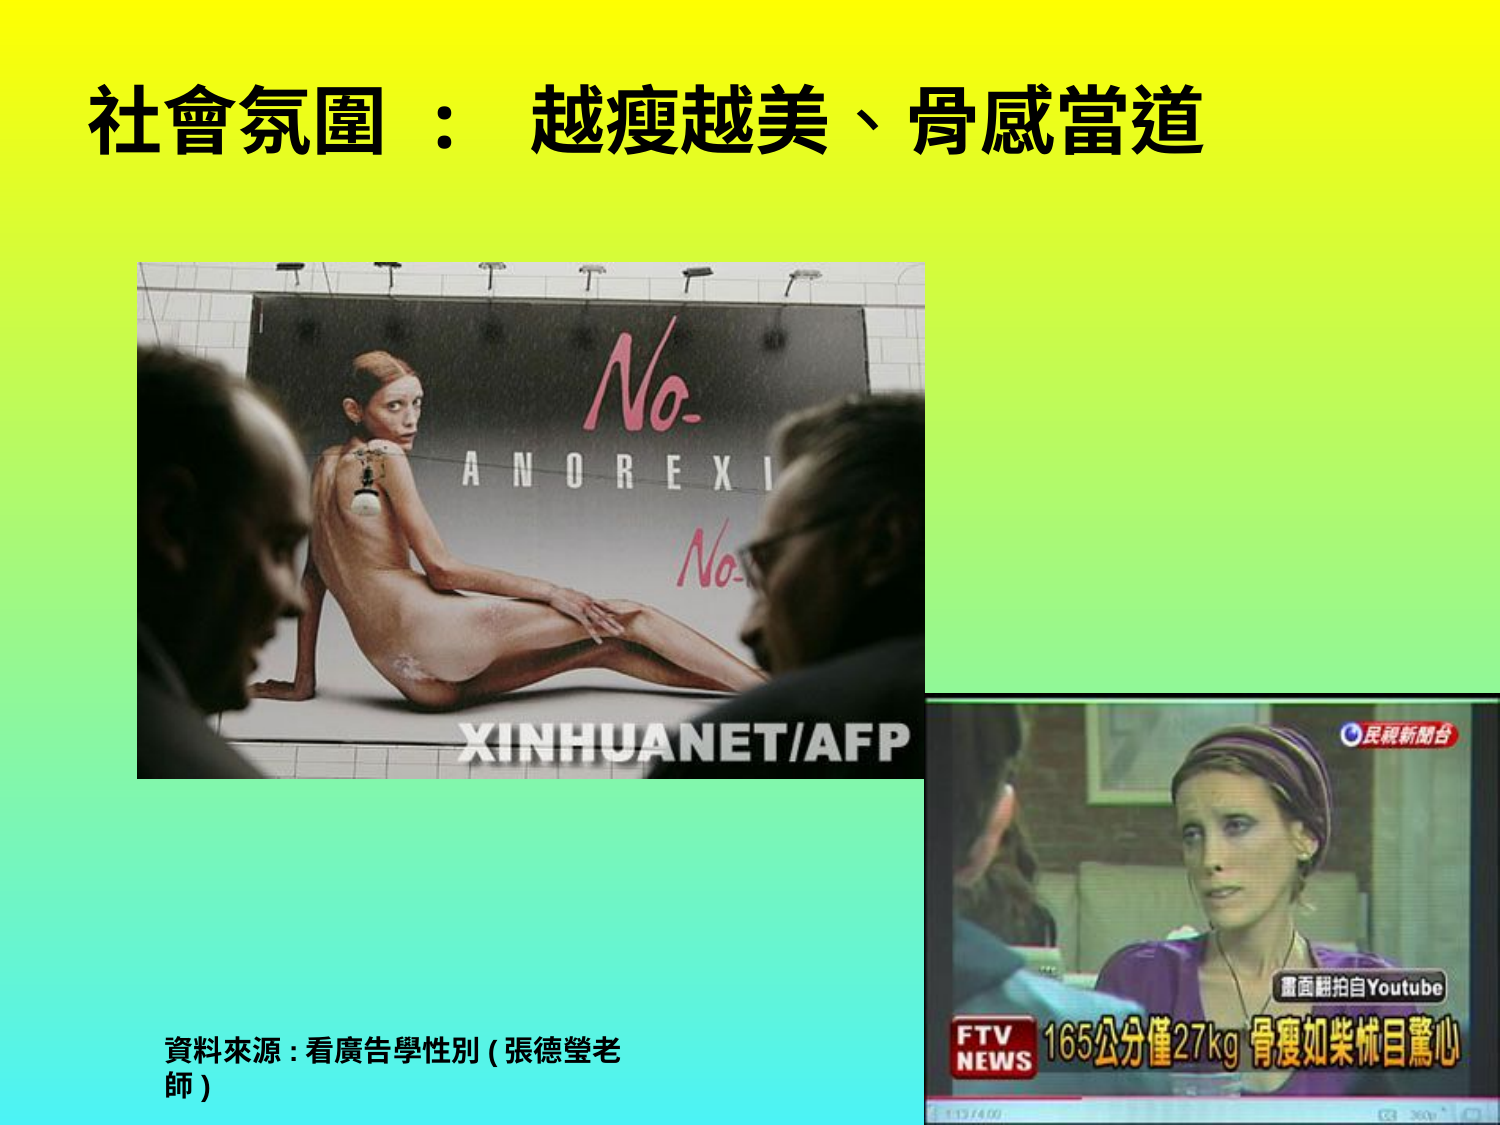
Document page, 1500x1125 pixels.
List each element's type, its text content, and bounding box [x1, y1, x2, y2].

text_box 資料來源:看廣告學性別(張德瑩老師) [150, 1024, 672, 1110]
text_box 社會氛圍 : 越瘦越美、骨感當道 [72, 66, 1398, 217]
picture [137, 262, 1500, 1125]
